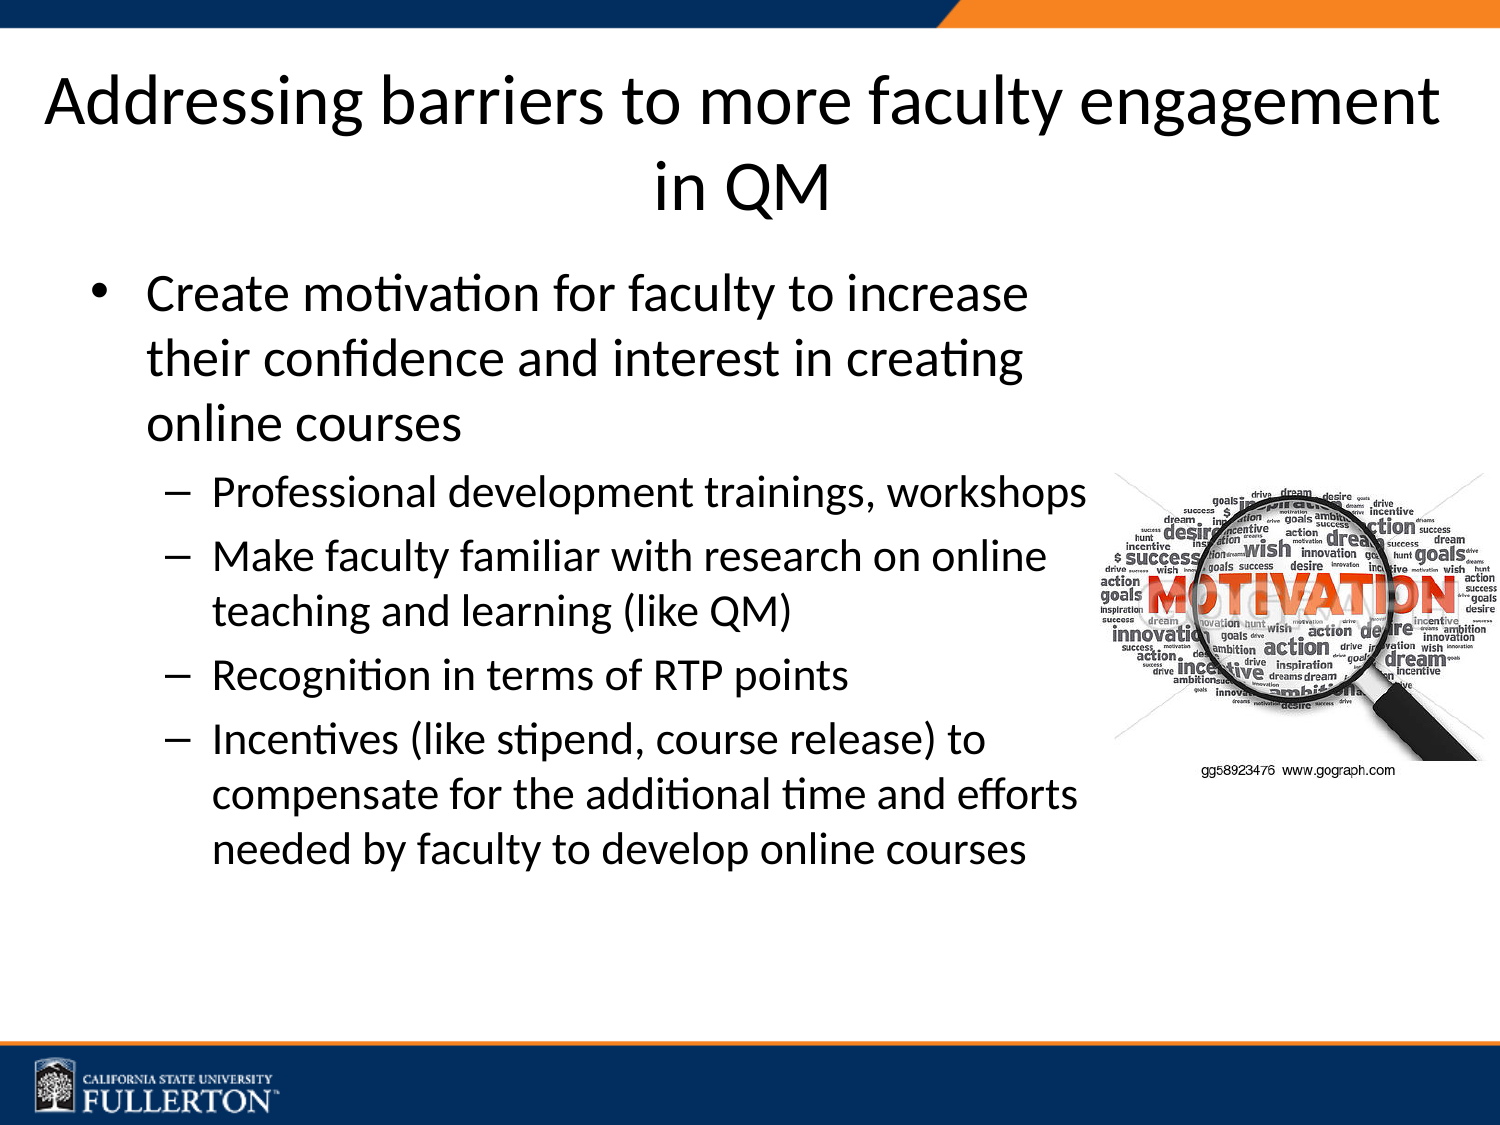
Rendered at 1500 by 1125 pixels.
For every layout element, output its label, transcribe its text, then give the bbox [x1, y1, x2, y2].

title Addressing barriers to more faculty engagement in QM [12, 45, 1475, 233]
picture [0, 0, 1500, 1125]
list Create motivation for faculty to increase their confidence and interest in creating online courses Professional development trainings, workshops Make faculty familiar with research on online teaching and learning (like QM) Recognition in terms of RTP points Incentives (like stipend, course release) to compensate for the additional time and efforts needed by faculty to develop online courses [75, 249, 1138, 1055]
